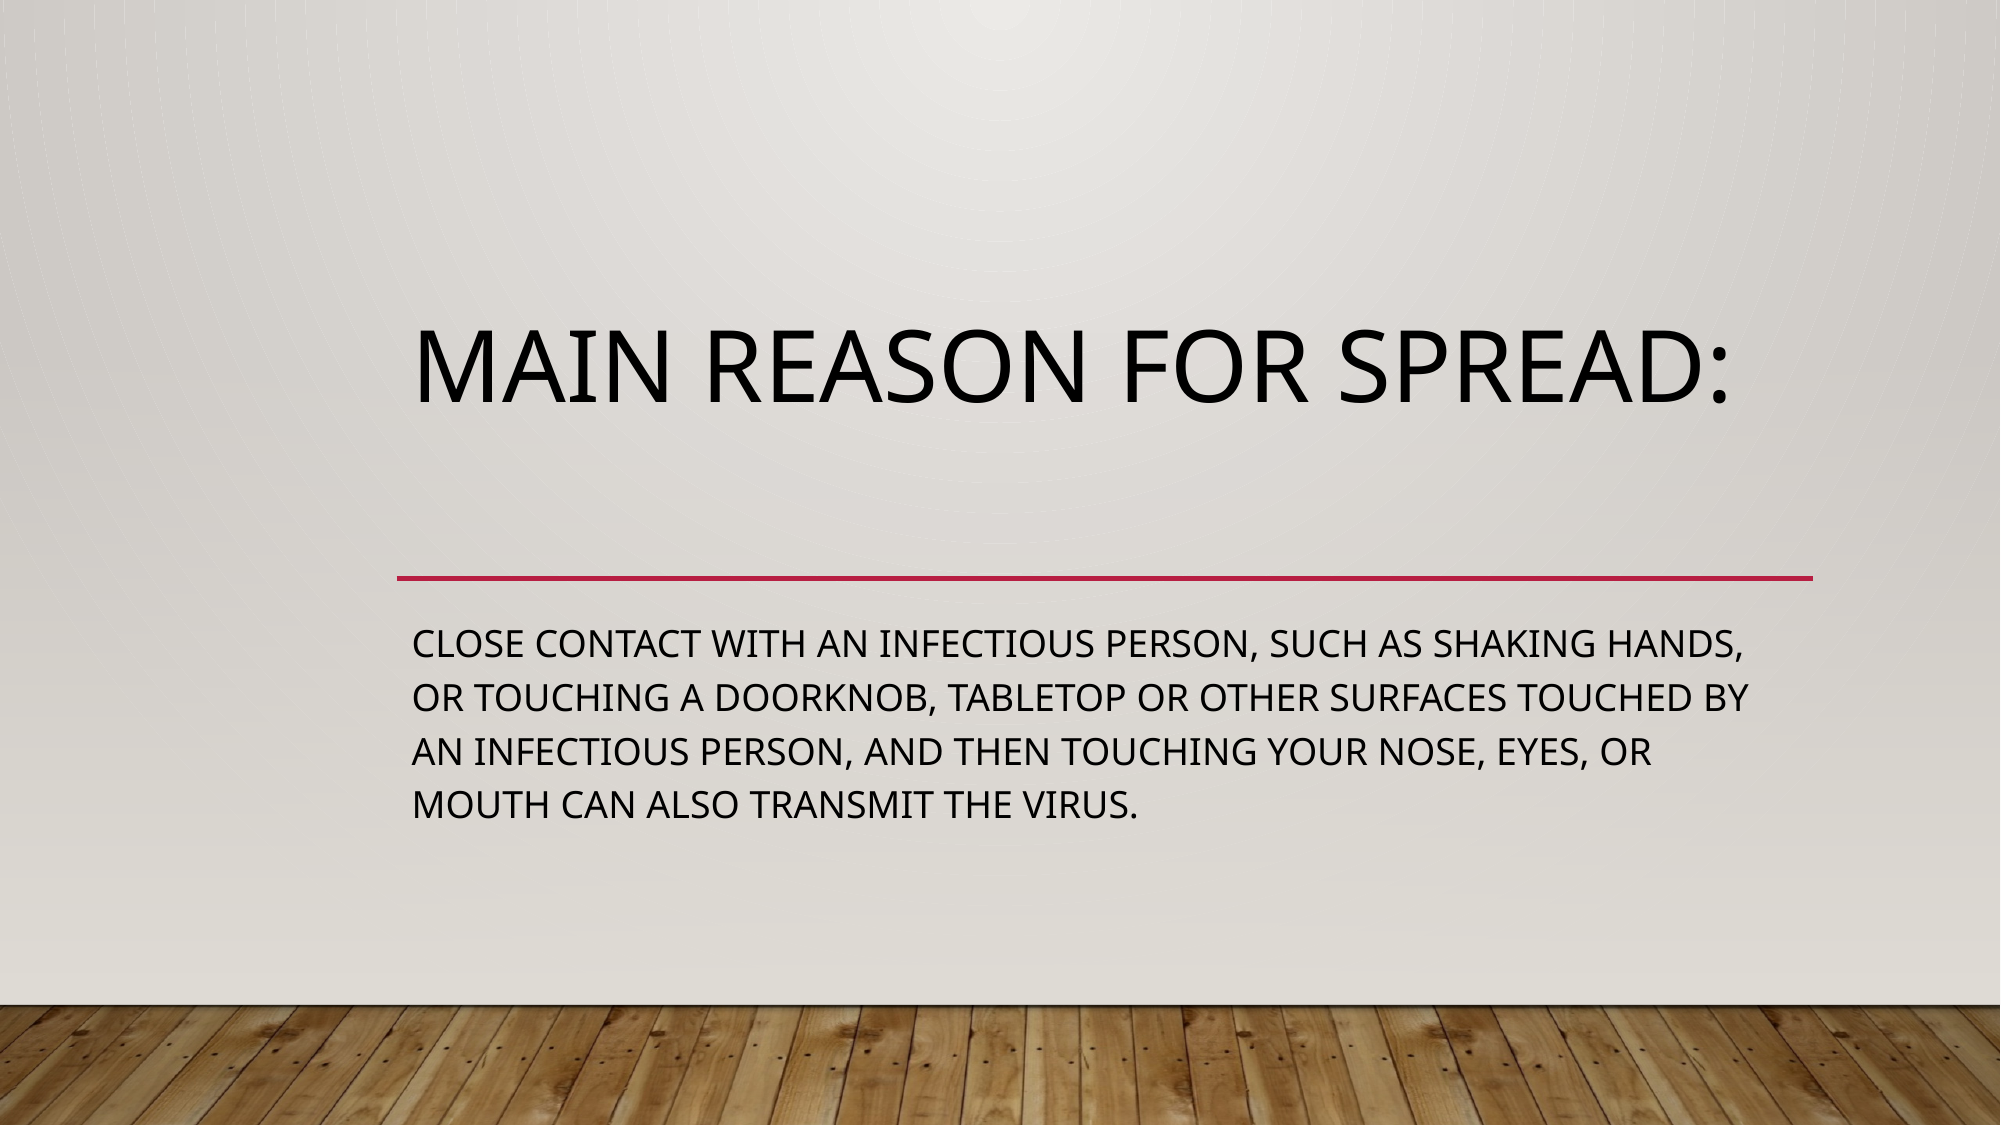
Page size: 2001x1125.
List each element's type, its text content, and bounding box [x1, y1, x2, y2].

picture [0, 1005, 2000, 1125]
subtitle Close contact with an infectious person, such as shaking hands, or touching a doorknob, tabletop or other surfaces touched by an infectious person, and then touching your nose, eyes, or mouth can also transmit the virus. [396, 595, 1814, 888]
title Main reason for spread: [396, 131, 1814, 424]
